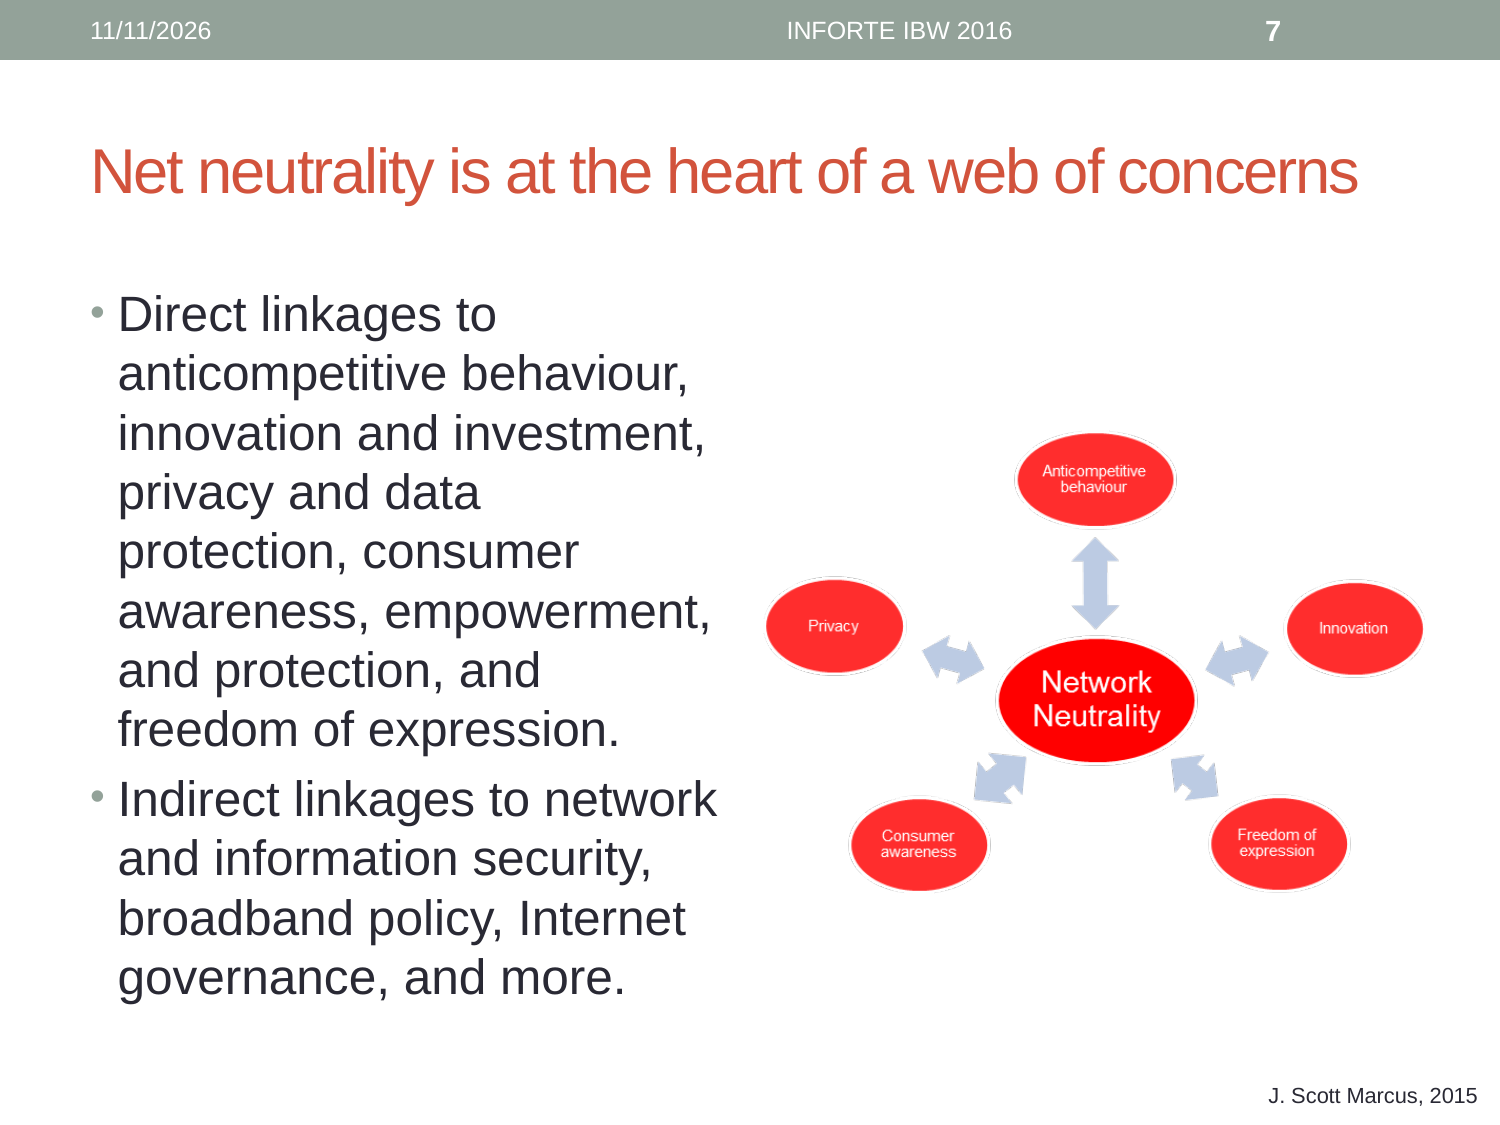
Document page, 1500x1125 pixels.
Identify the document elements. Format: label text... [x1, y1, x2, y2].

list Direct linkages to anticompetitive behaviour, innovation and investment, privacy and data protection, consumer awareness, empowerment, and protection, and freedom of expression. Indirect linkages to network and information security, broadband policy, Internet governance, and more. [75, 274, 738, 1049]
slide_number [75, 3, 550, 57]
text_box J. Scott Marcus, 2015 [1253, 1073, 1493, 1115]
footer INFORTE IBW 2016 [562, 3, 1238, 57]
title Net neutrality is at the heart of a web of concerns [75, 87, 1425, 250]
slide_number 7 [1250, 3, 1425, 57]
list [762, 429, 1426, 894]
